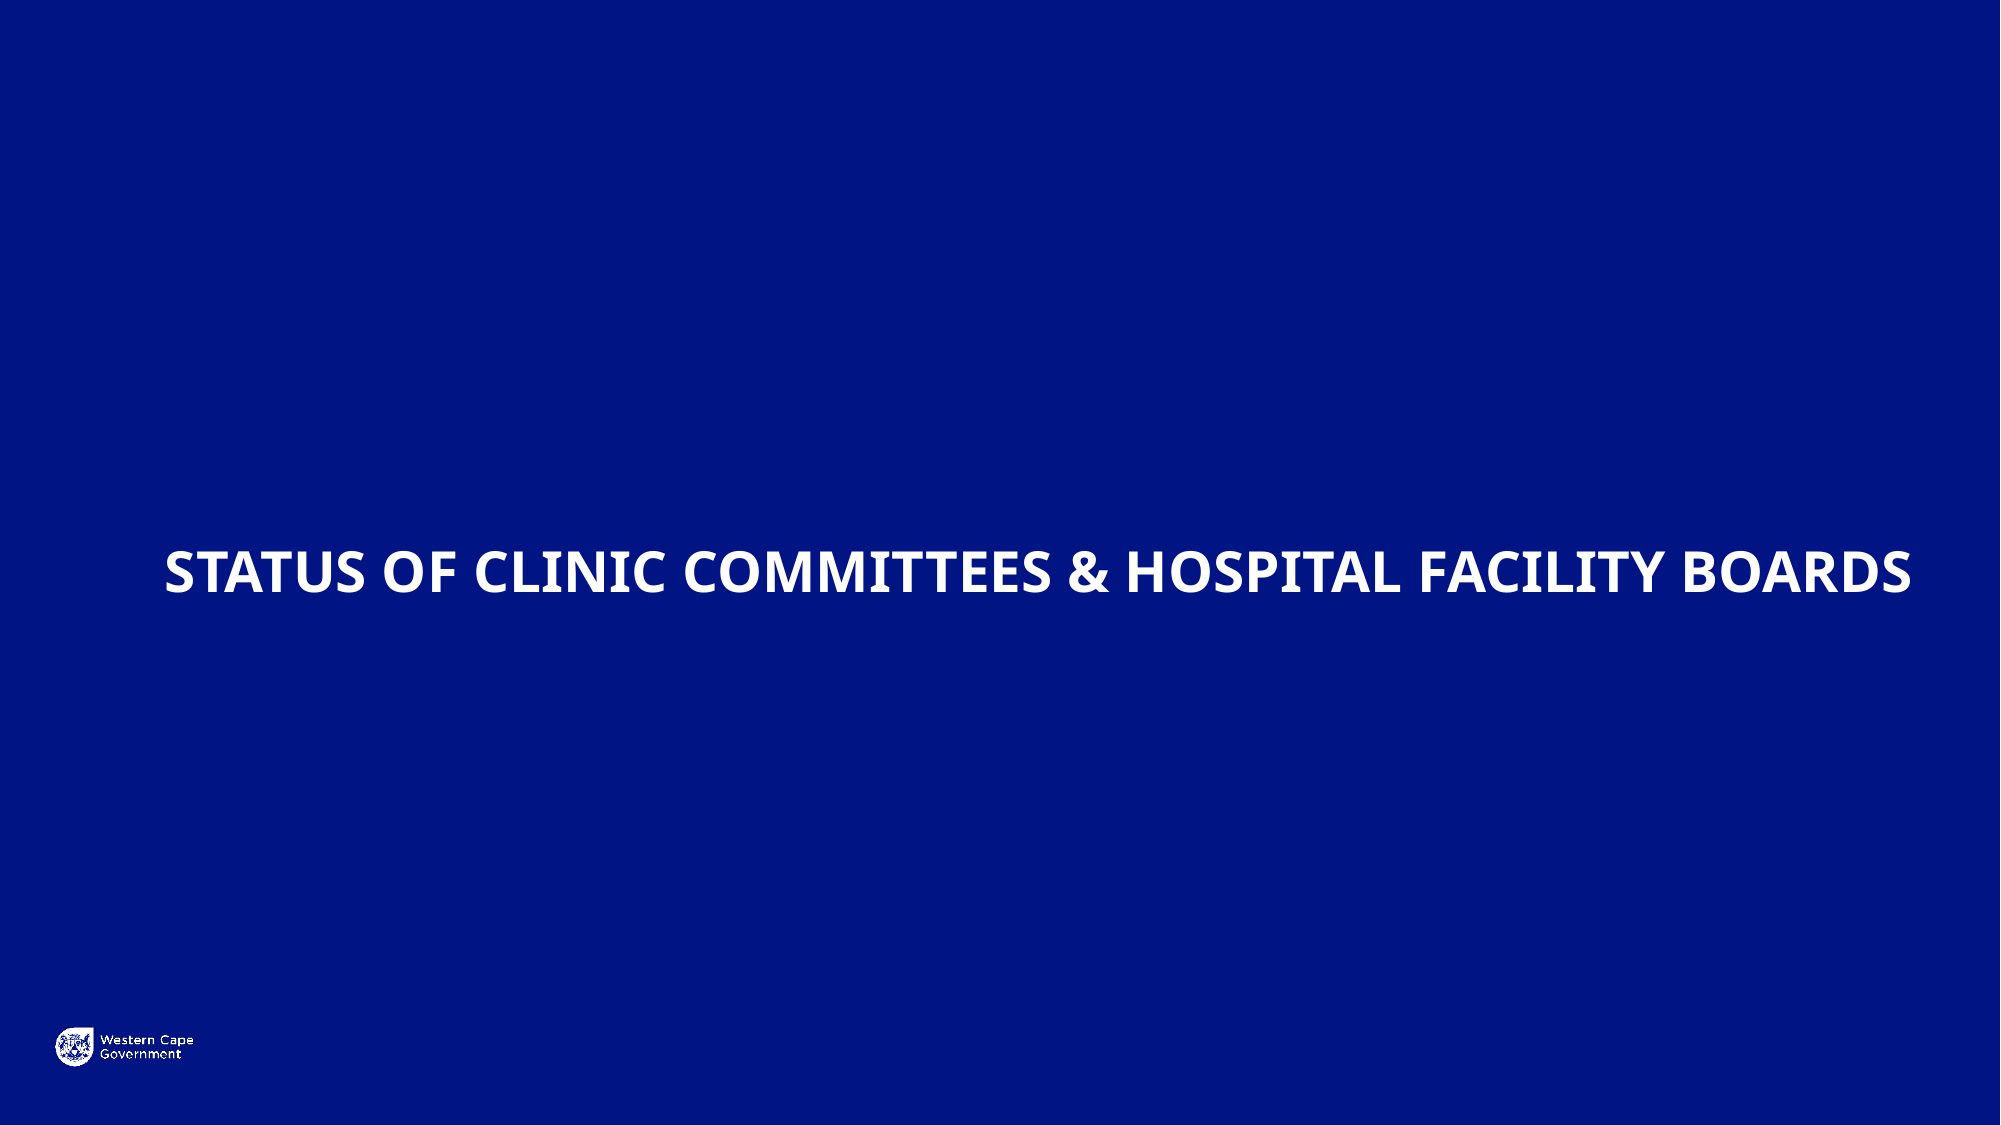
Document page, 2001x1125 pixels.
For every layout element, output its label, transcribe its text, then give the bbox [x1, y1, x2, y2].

picture [39, 1011, 223, 1082]
list STATUS OF CLINIC COMMITTEES & HOSPITAL FACILITY BOARDS [133, 523, 1945, 678]
